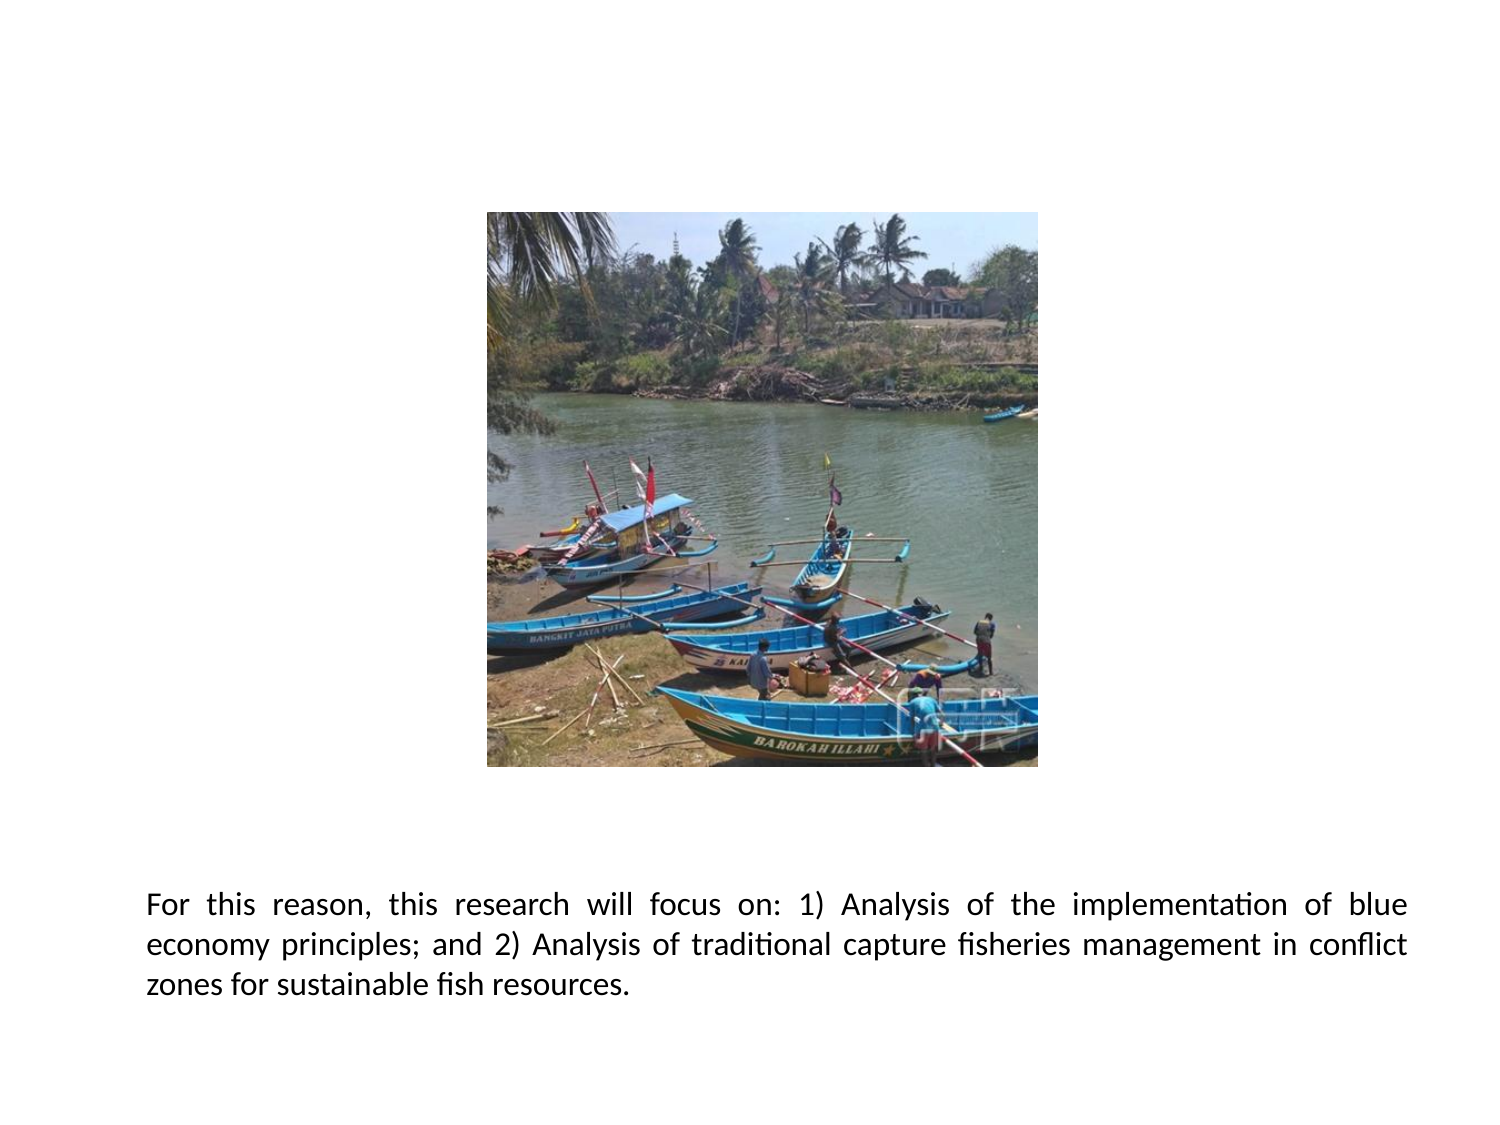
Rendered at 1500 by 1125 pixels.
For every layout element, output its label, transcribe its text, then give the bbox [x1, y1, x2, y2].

picture [487, 212, 1038, 768]
list For this reason, this research will focus on: 1) Analysis of the implementation of blue economy principles; and 2) Analysis of traditional capture fisheries management in conflict zones for sustainable fish resources. [75, 875, 1425, 1063]
